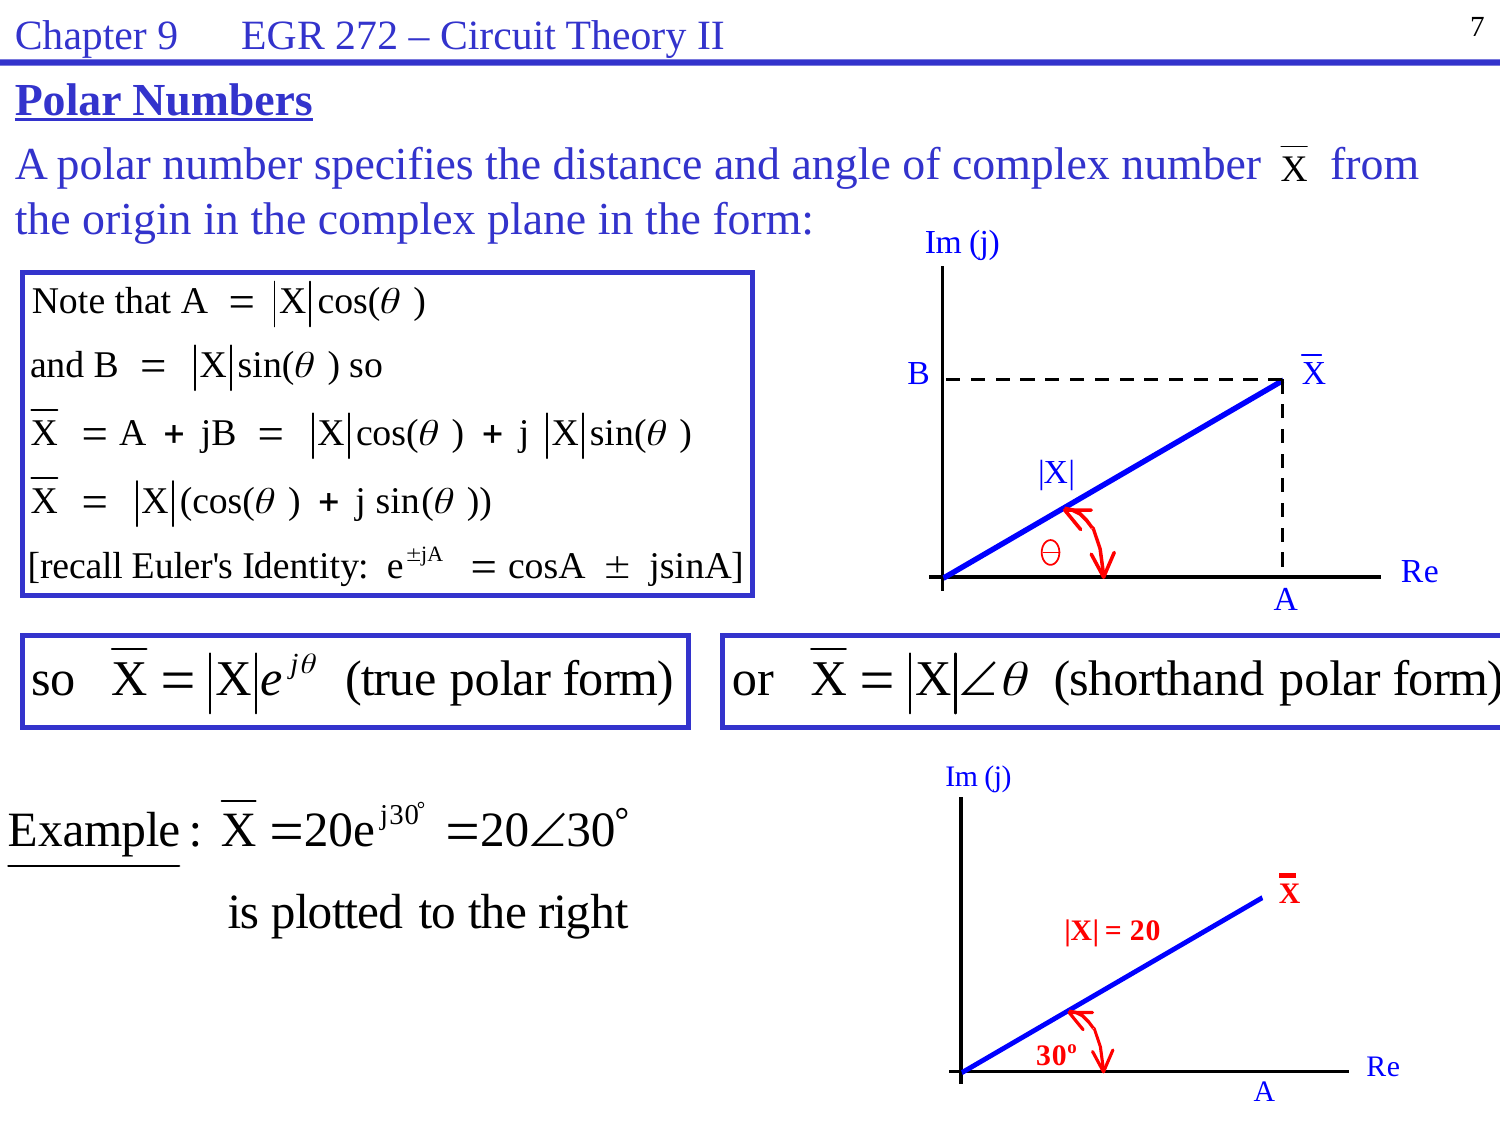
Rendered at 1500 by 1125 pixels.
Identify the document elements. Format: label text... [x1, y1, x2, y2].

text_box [1274, 137, 1316, 188]
text_box Chapter 9 EGR 272 – Circuit Theory II [0, 0, 1100, 50]
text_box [912, 749, 1455, 1125]
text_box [24, 274, 751, 594]
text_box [887, 213, 1500, 635]
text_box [24, 637, 687, 726]
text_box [724, 637, 1500, 726]
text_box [0, 787, 654, 953]
text_box 7 [1187, 0, 1500, 62]
text_box Polar Numbers A polar number specifies the distance and angle of complex number from the origin in the complex plane in the form: [0, 63, 1500, 225]
